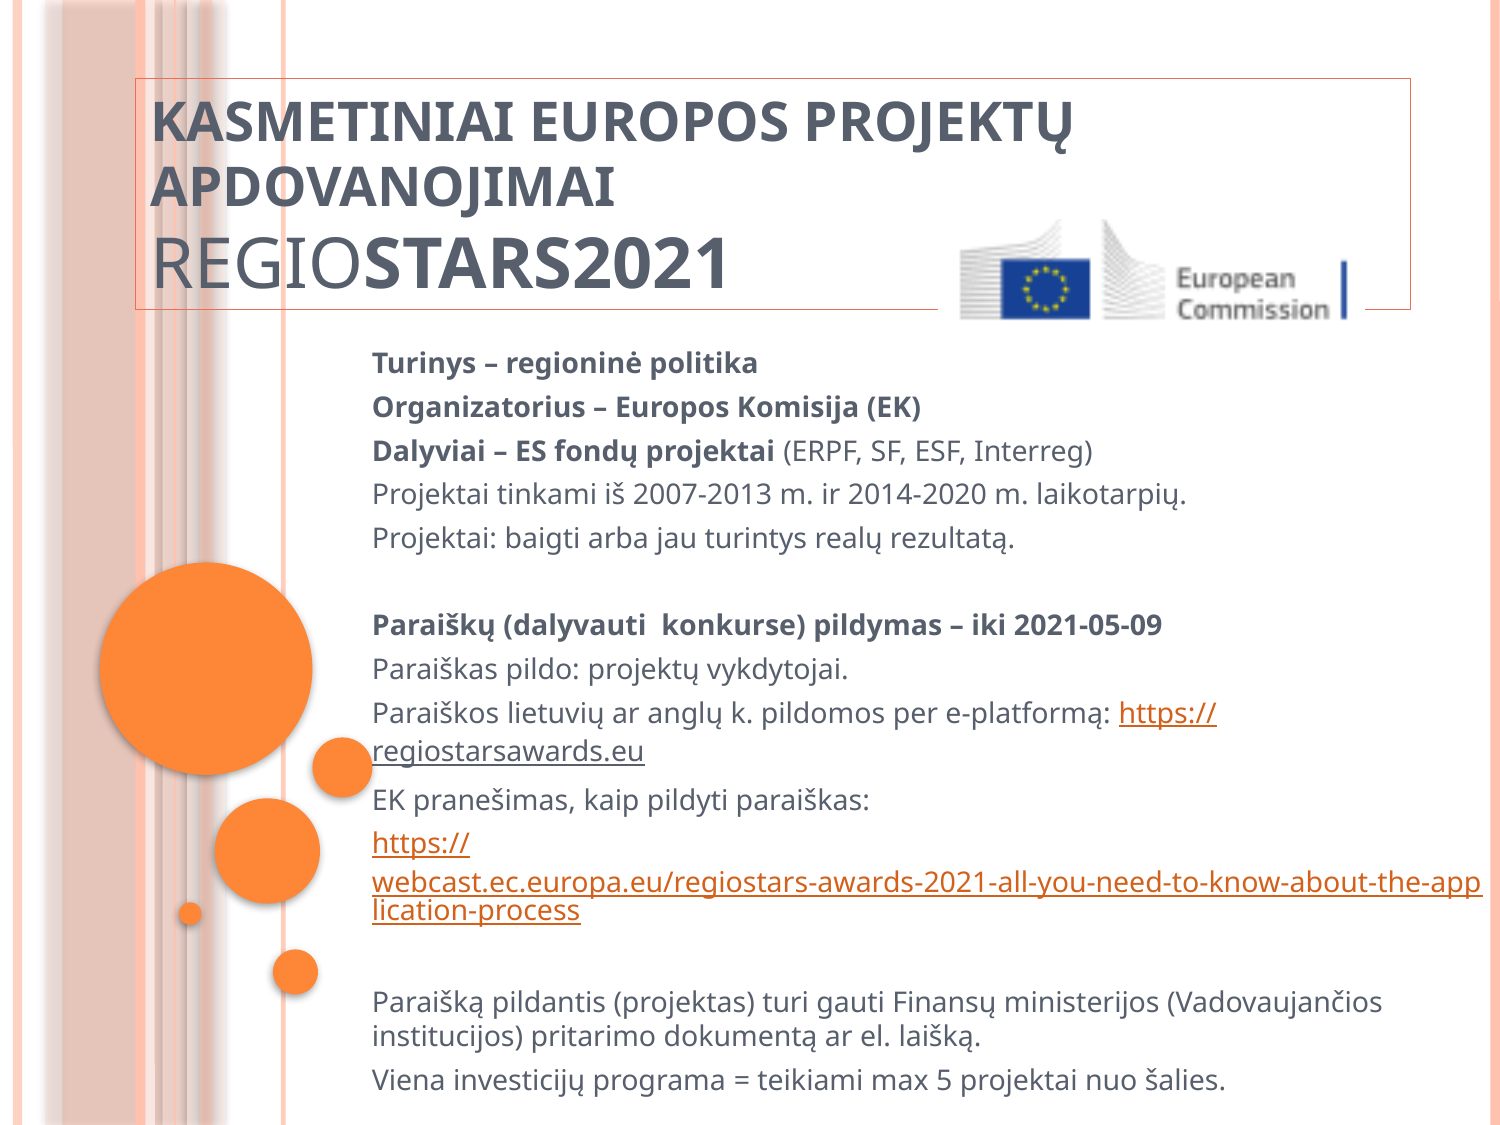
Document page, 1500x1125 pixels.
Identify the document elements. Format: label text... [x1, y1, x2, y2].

picture [938, 219, 1365, 353]
title Kasmetiniai Europos projektų apdovanojimai REGIOSTARS2021 [135, 78, 1411, 310]
subtitle Turinys – regioninė politika Organizatorius – Europos Komisija (EK) Dalyviai – ES fondų projektai (ERPF, SF, ESF, Interreg) Projektai tinkami iš 2007-2013 m. ir 2014-2020 m. laikotarpių. Projektai: baigti arba jau turintys realų rezultatą. Paraiškų (dalyvauti konkurse) pildymas – iki 2021-05-09 Paraiškas pildo: projektų vykdytojai. Paraiškos lietuvių ar anglų k. pildomos per e-platformą: https://regiostarsawards.eu EK pranešimas, kaip pildyti paraiškas: https://webcast.ec.europa.eu/regiostars-awards-2021-all-you-need-to-know-about-the-application-process Paraišką pildantis (projektas) turi gauti Finansų ministerijos (Vadovaujančios institucijos) pritarimo dokumentą ar el. laišką. Viena investicijų programa = teikiami max 5 projektai nuo šalies. [357, 338, 1500, 1083]
